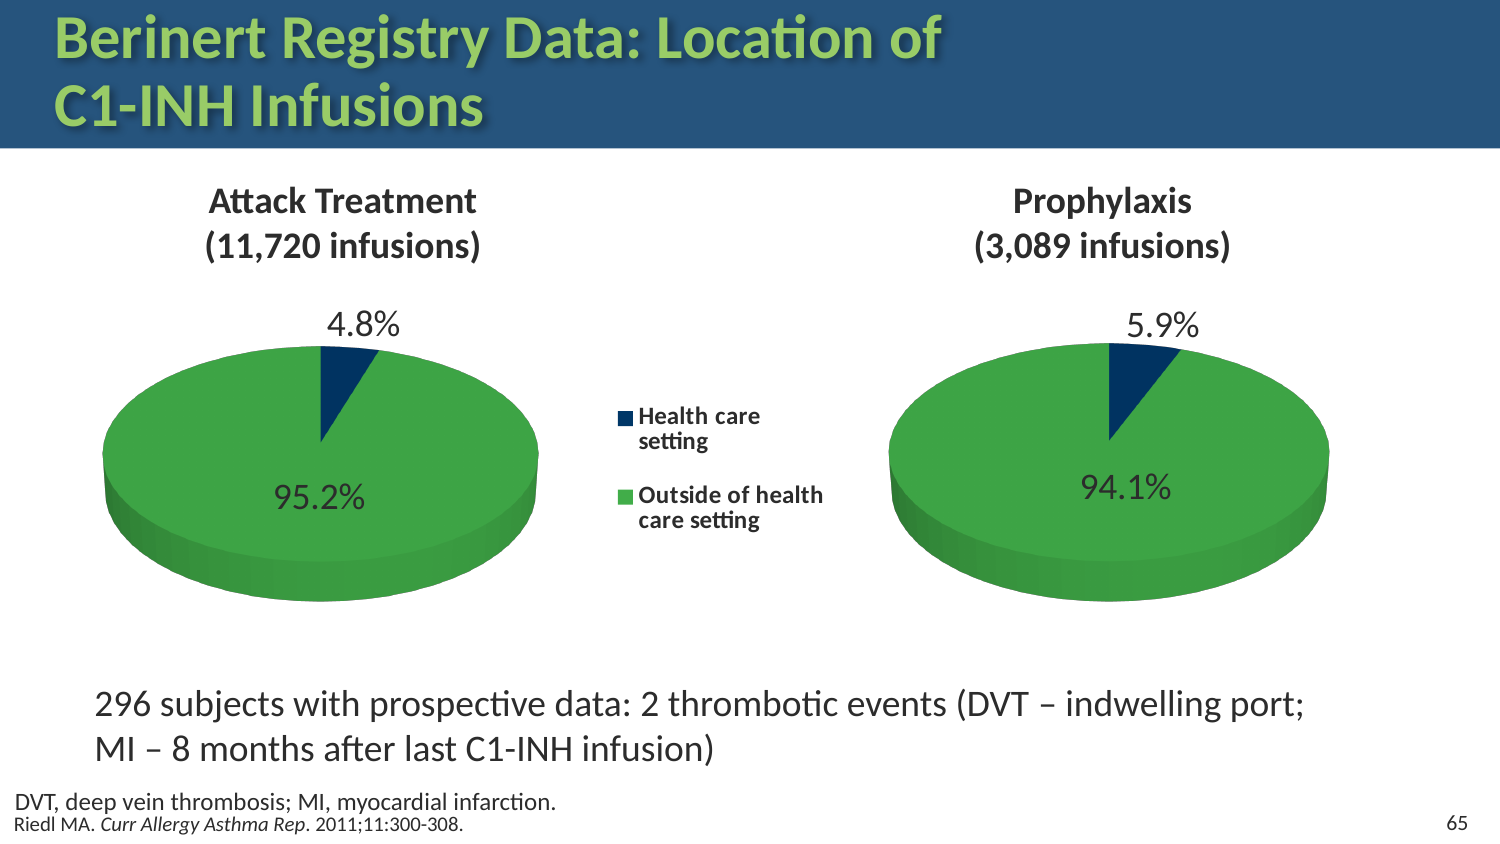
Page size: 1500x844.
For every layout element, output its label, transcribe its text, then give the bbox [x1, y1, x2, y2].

text_box Prophylaxis (3,089 infusions) [890, 171, 1316, 203]
title Berinert Registry Data: Location of C1-INH Infusions [39, 36, 1381, 147]
text_box Riedl MA. Curr Allergy Asthma Rep. 2011;11:300-308. [0, 803, 854, 843]
text_box 296 subjects with prospective data: 2 thrombotic events (DVT – indwelling port; MI – 8 months after last C1-INH infusion) [79, 696, 1341, 777]
slide_number 65 [1414, 798, 1484, 844]
text_box Attack Treatment (11,720 infusions) [130, 170, 556, 204]
text_box DVT, deep vein thrombosis; MI, myocardial infarction. [0, 777, 787, 823]
chart [41, 204, 1380, 690]
